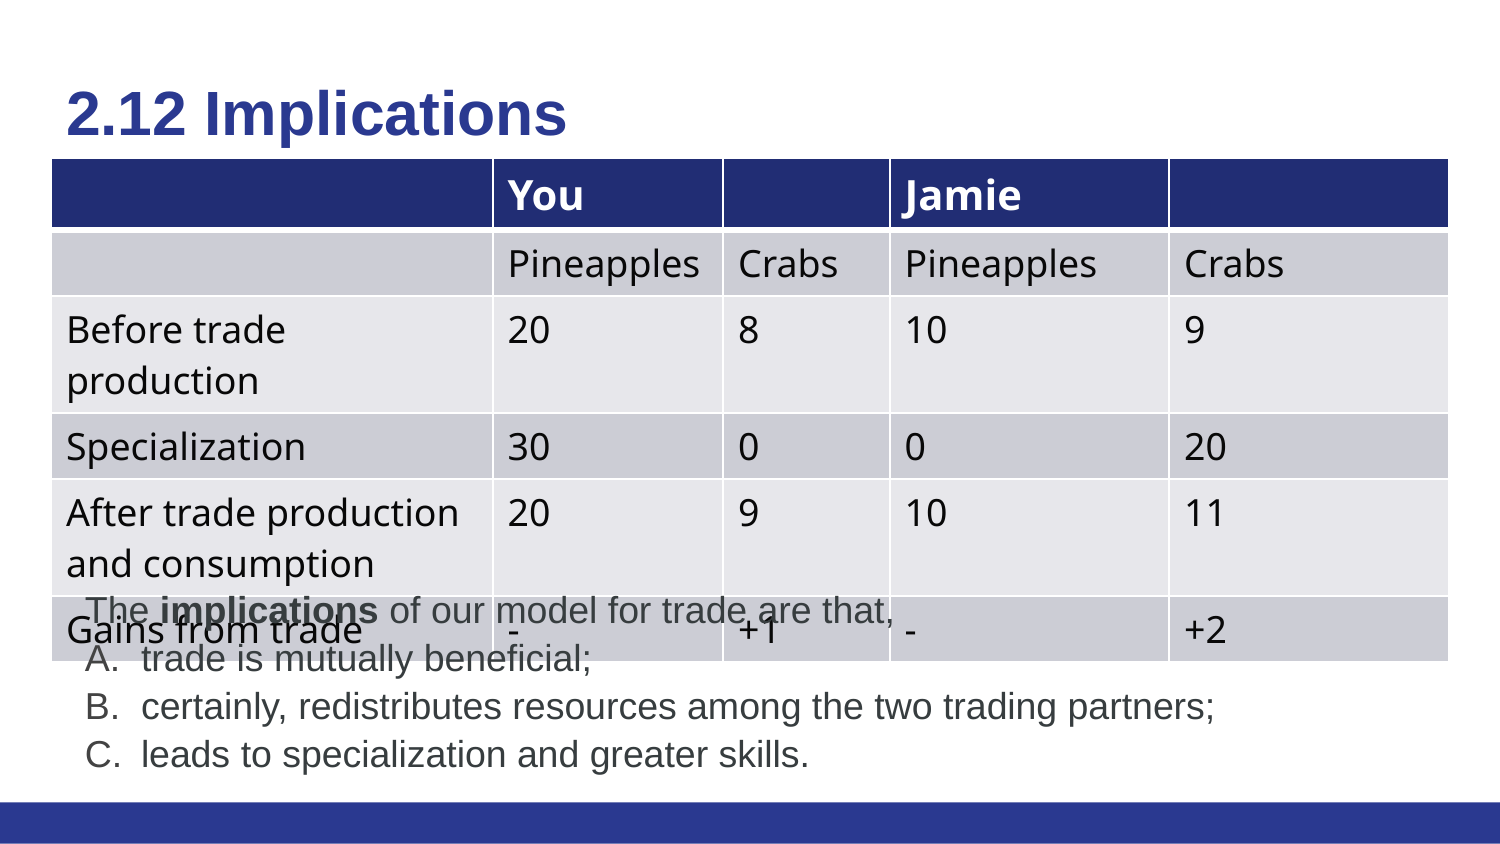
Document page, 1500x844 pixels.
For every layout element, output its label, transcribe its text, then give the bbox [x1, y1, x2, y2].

title 2.12 Implications [51, 58, 1449, 157]
table_cell 30 [494, 414, 722, 478]
table_cell 9 [1170, 297, 1448, 412]
table_cell Before trade production [52, 297, 492, 412]
table_cell 10 [891, 480, 1168, 567]
table_cell 11 [1170, 480, 1448, 567]
table_cell Crabs [1170, 233, 1448, 295]
table_cell 0 [891, 414, 1168, 478]
table_cell Pineapples [891, 233, 1168, 295]
table_header [724, 159, 889, 227]
table_cell 20 [494, 297, 722, 412]
table_cell 20 [1170, 414, 1448, 478]
table_cell 9 [724, 480, 889, 567]
table_cell 20 [494, 480, 722, 567]
table_header Jamie [891, 159, 1168, 227]
table_header [1170, 159, 1448, 227]
table_cell 10 [891, 297, 1168, 412]
table_header You [494, 159, 722, 227]
table_cell 8 [724, 297, 889, 412]
table_header [52, 159, 492, 227]
table_cell After trade production and consumption [52, 480, 492, 567]
table_cell Crabs [724, 233, 889, 295]
table_cell Specialization [52, 414, 492, 478]
table_cell [52, 233, 492, 295]
table_cell Pineapples [494, 233, 722, 295]
list The implications of our model for trade are that, trade is mutually beneficial; certainly, redistributes resources among the two trading partners; leads to specialization and greater skills. [51, 567, 1449, 793]
table_cell 0 [724, 414, 889, 478]
